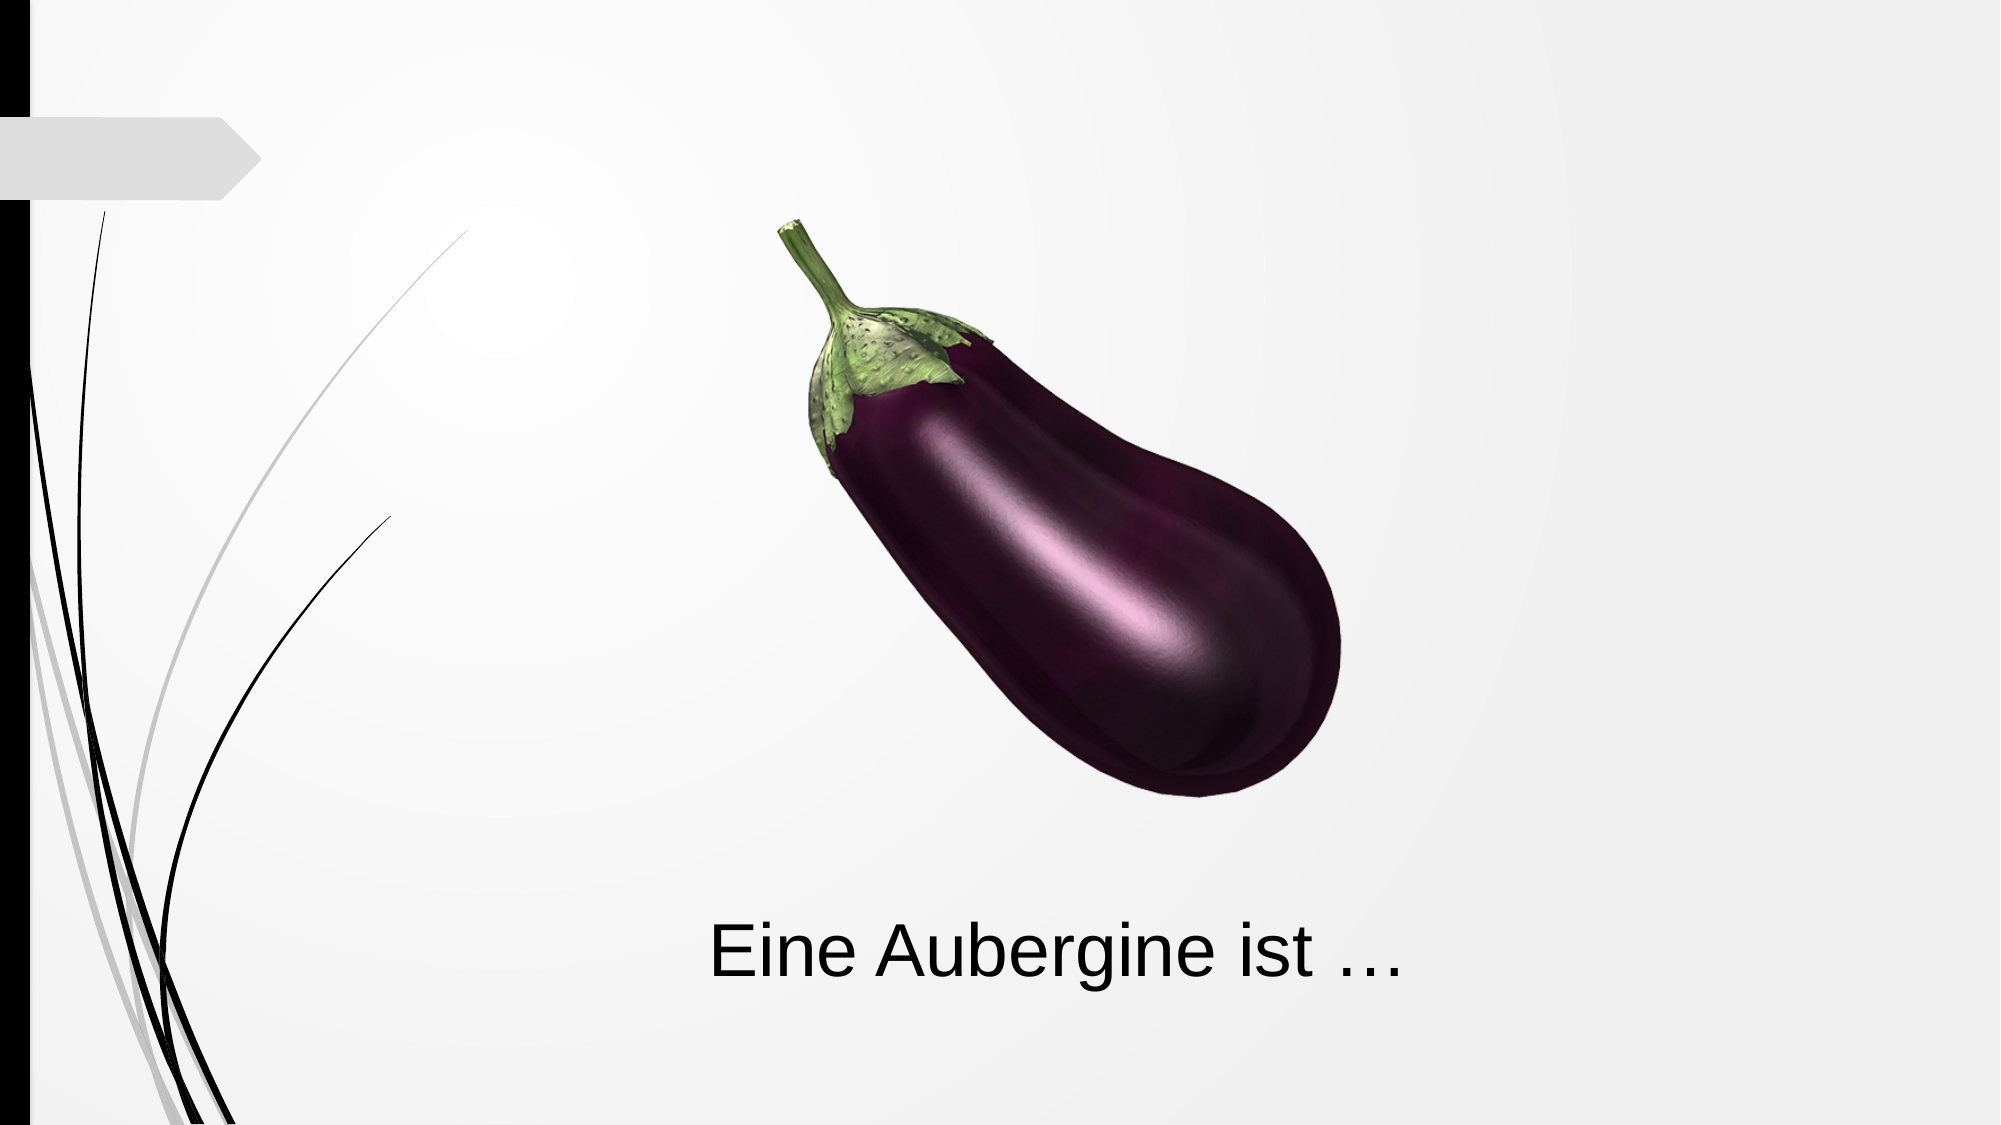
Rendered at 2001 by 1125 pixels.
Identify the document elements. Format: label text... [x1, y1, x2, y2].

picture [770, 219, 1348, 798]
text_box Eine Aubergine ist … [432, 893, 1685, 999]
